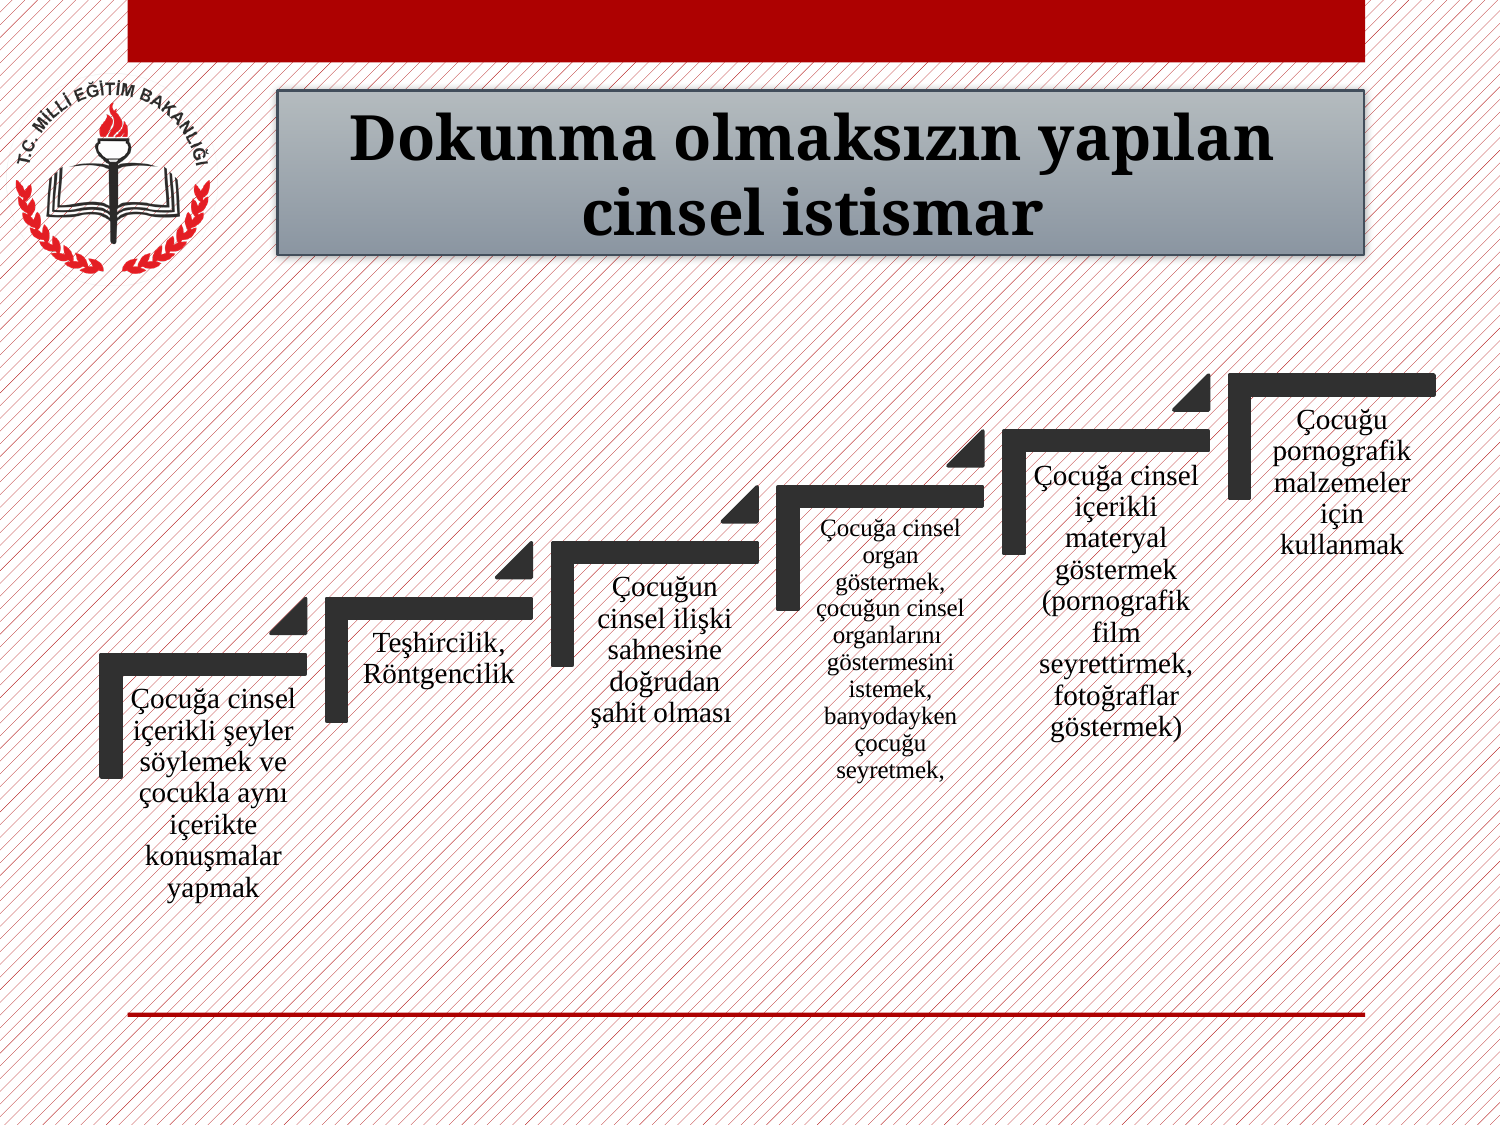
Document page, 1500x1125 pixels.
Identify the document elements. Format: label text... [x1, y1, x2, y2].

text_box Dokunma olmaksızın yapılan cinsel istismar [276, 89, 1365, 167]
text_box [99, 167, 1436, 1044]
picture [5, 72, 219, 287]
